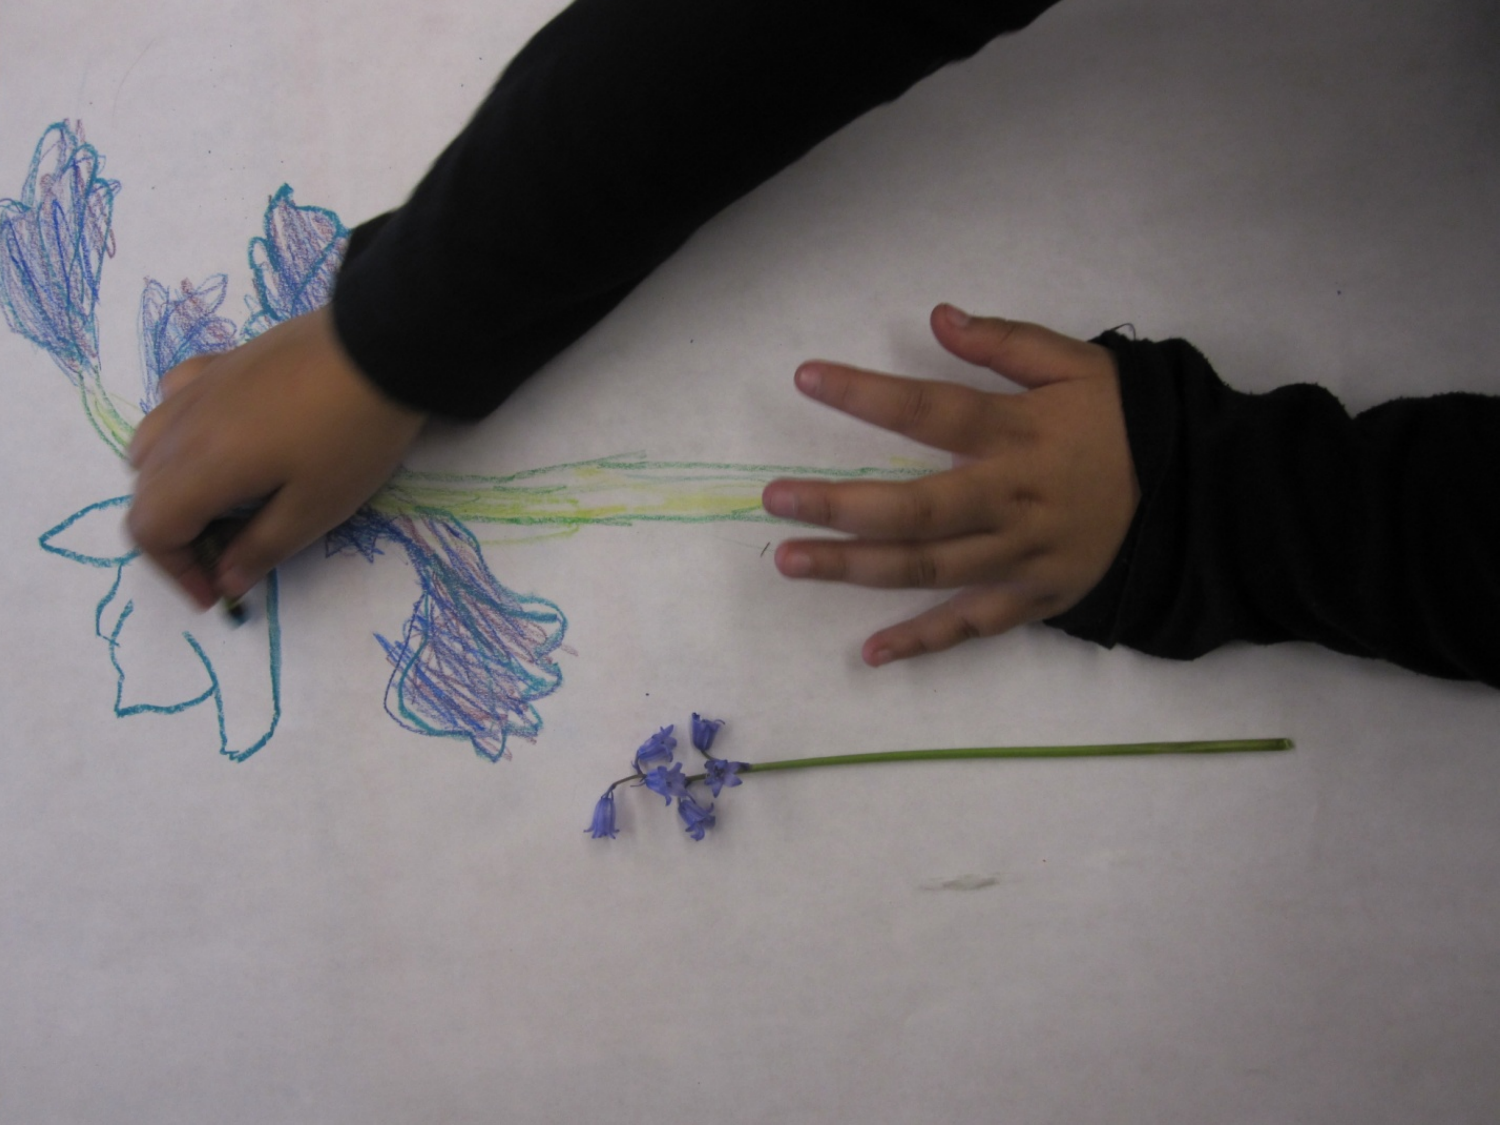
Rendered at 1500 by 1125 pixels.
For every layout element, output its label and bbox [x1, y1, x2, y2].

list [0, 0, 1500, 1125]
